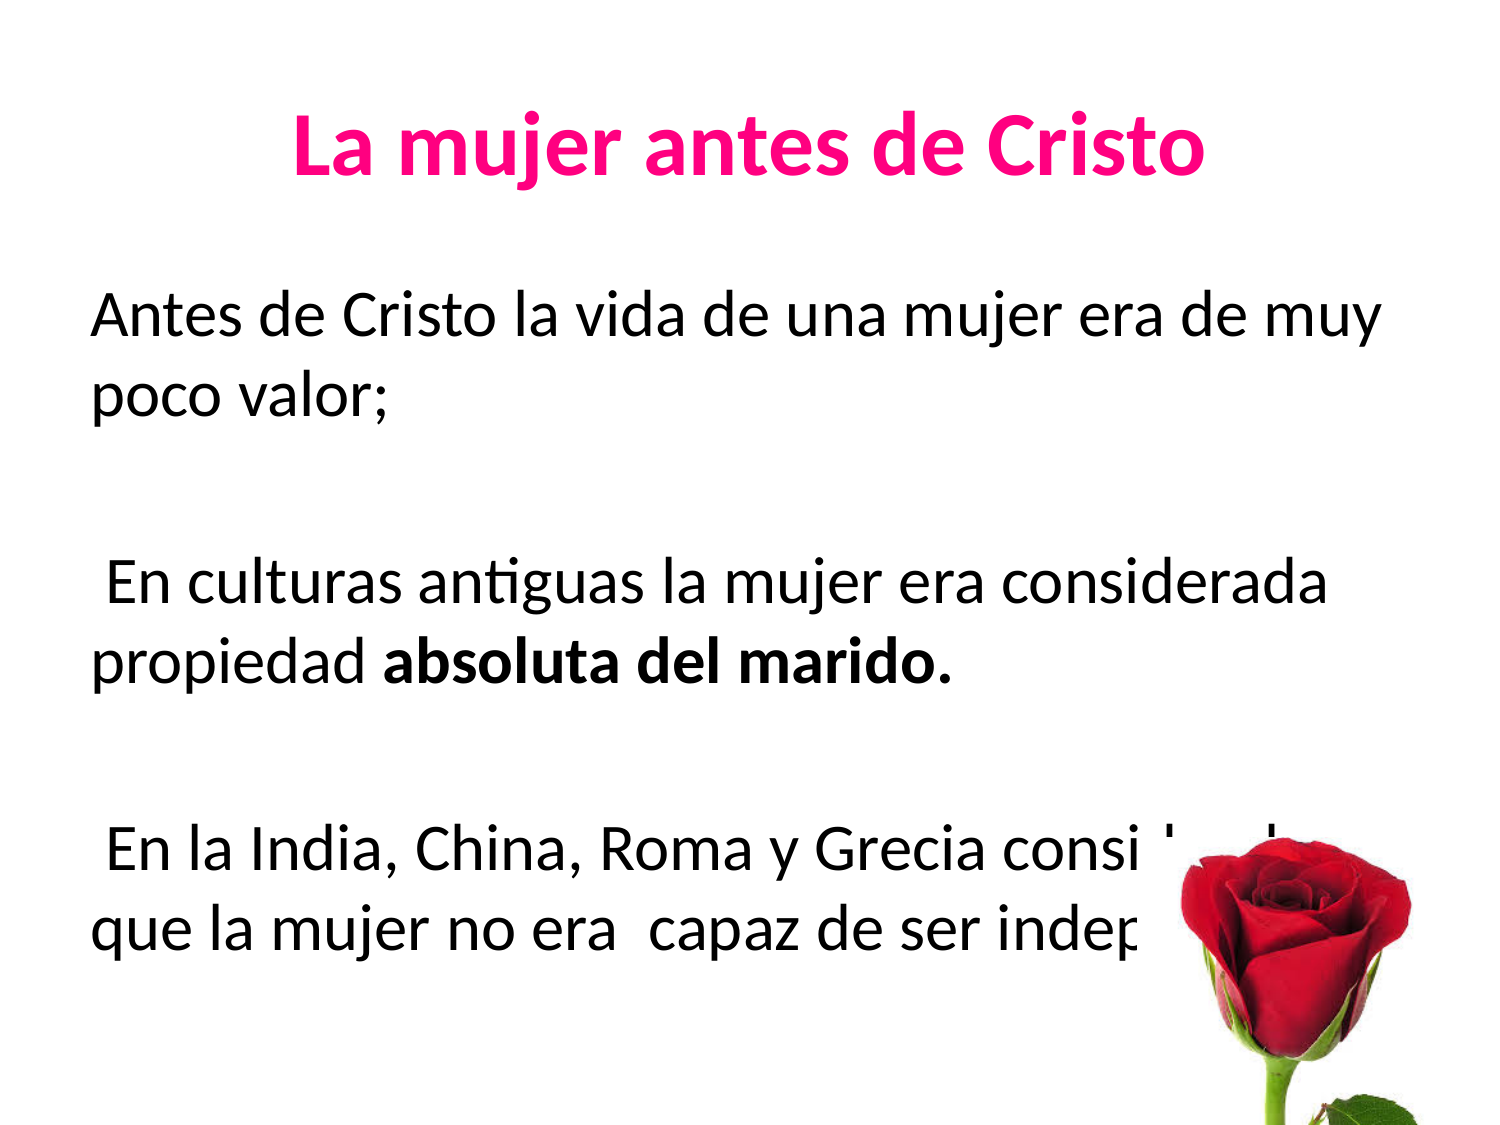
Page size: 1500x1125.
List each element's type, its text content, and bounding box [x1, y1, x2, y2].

list Antes de Cristo la vida de una mujer era de muy poco valor; En culturas antiguas la mujer era considerada propiedad absoluta del marido. En la India, China, Roma y Grecia consideraban que la mujer no era capaz de ser independiente. [75, 262, 1425, 1005]
title La mujer antes de Cristo [75, 45, 1425, 233]
picture [1137, 837, 1426, 1125]
